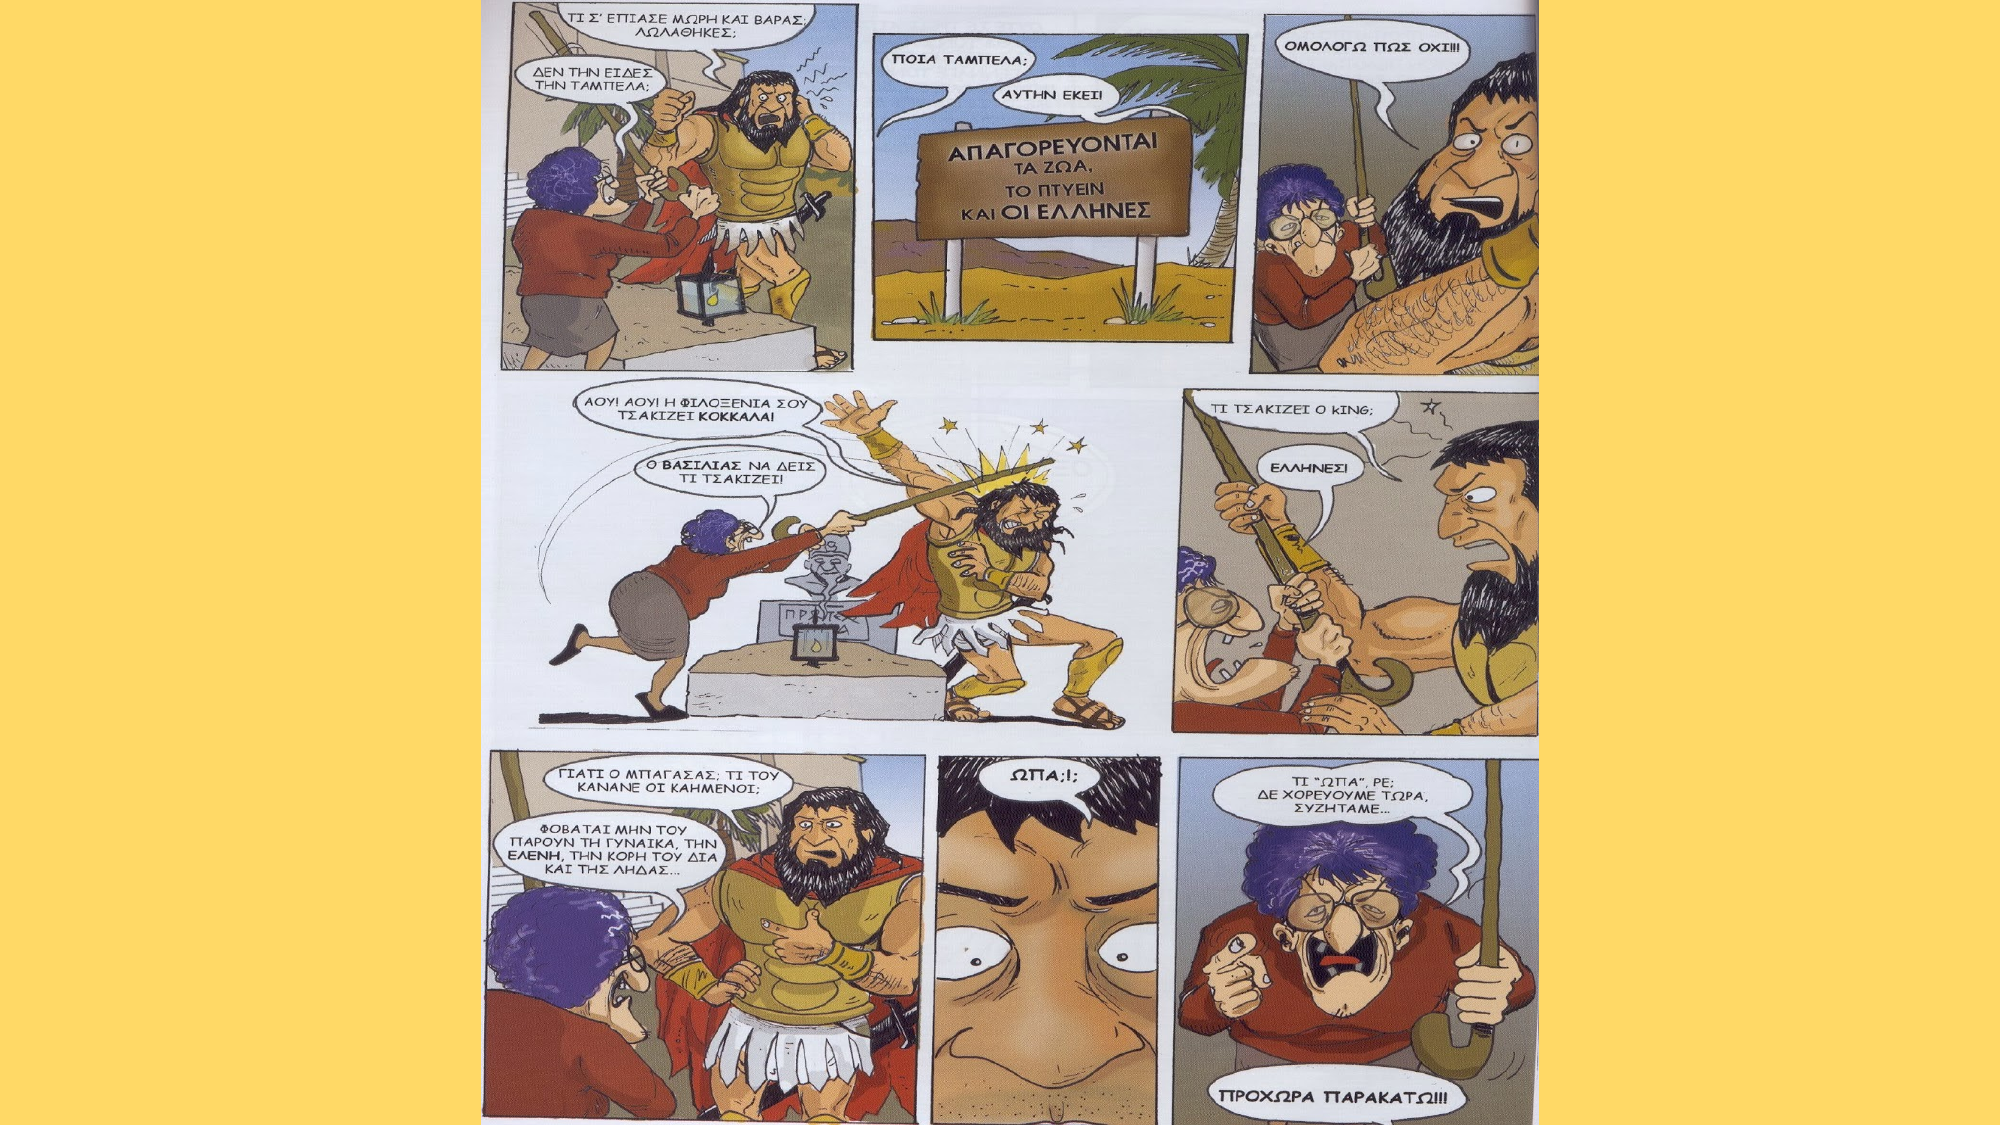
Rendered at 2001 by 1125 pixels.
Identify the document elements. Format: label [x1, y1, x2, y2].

picture [481, 0, 1539, 1125]
